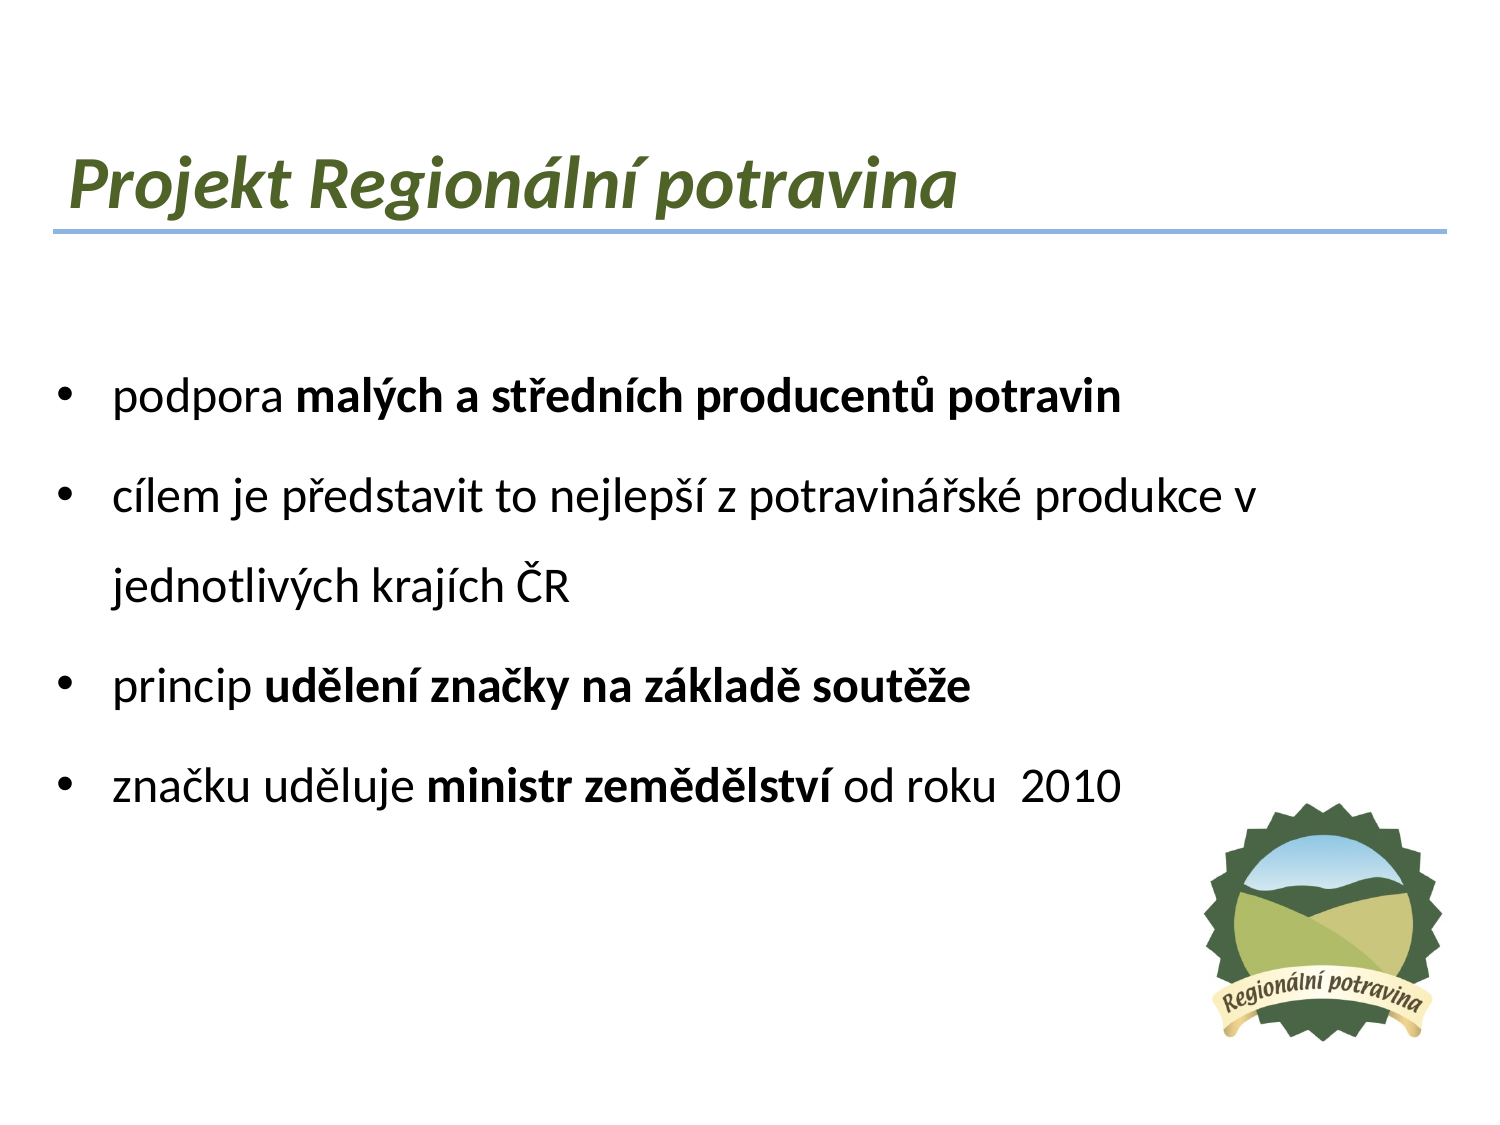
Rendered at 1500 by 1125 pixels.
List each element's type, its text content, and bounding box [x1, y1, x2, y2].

title Projekt Regionální potravina [53, 54, 1459, 303]
subtitle podpora malých a středních producentů potravin cílem je představit to nejlepší z potravinářské produkce v jednotlivých krajích ČR princip udělení značky na základě soutěže značku uděluje ministr zemědělství od roku 2010 [41, 255, 1329, 1024]
picture [1186, 786, 1458, 1059]
